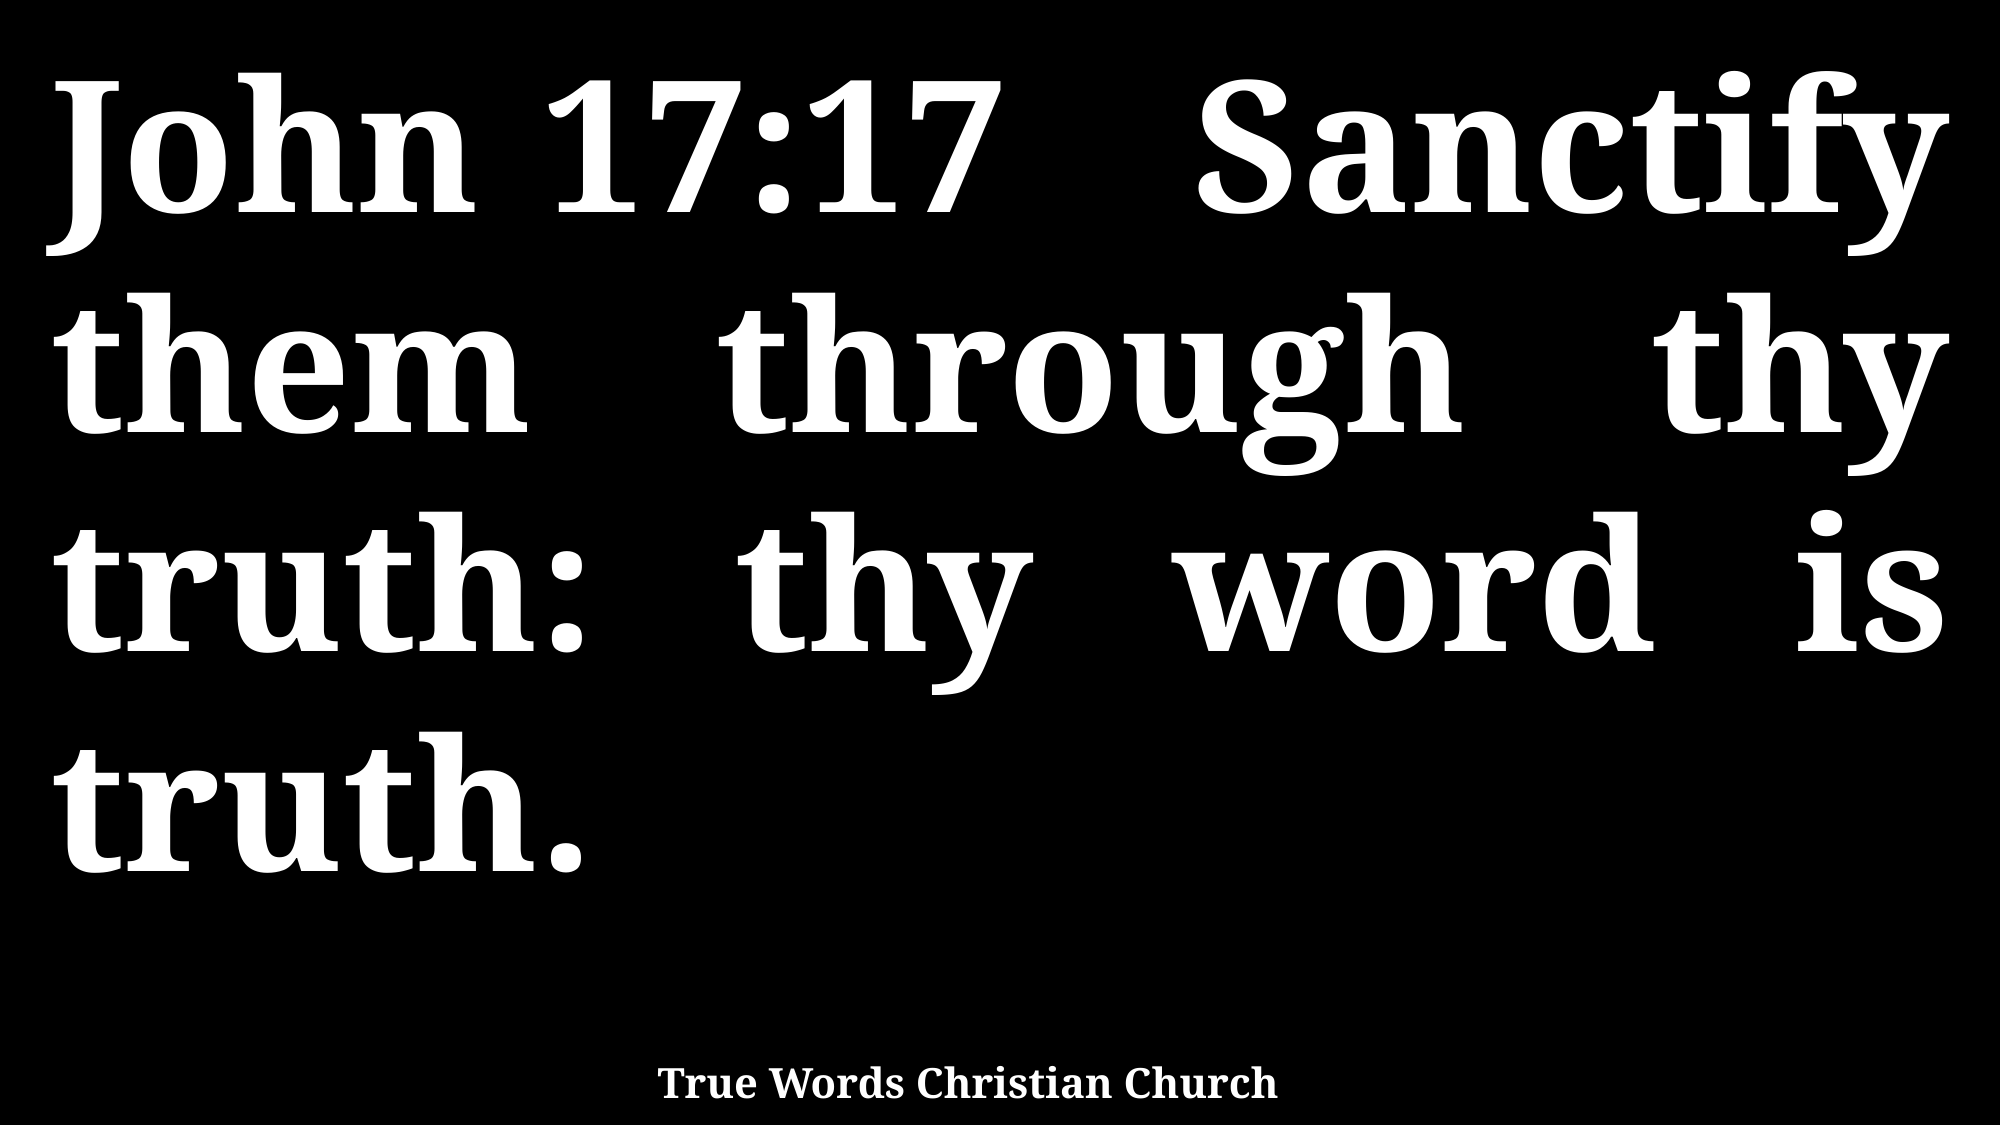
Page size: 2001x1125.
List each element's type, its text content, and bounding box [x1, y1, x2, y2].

text_box True Words Christian Church [642, 1049, 1294, 1114]
text_box John 17:17 Sanctify them through thy truth: thy word is truth. [35, 21, 1965, 916]
